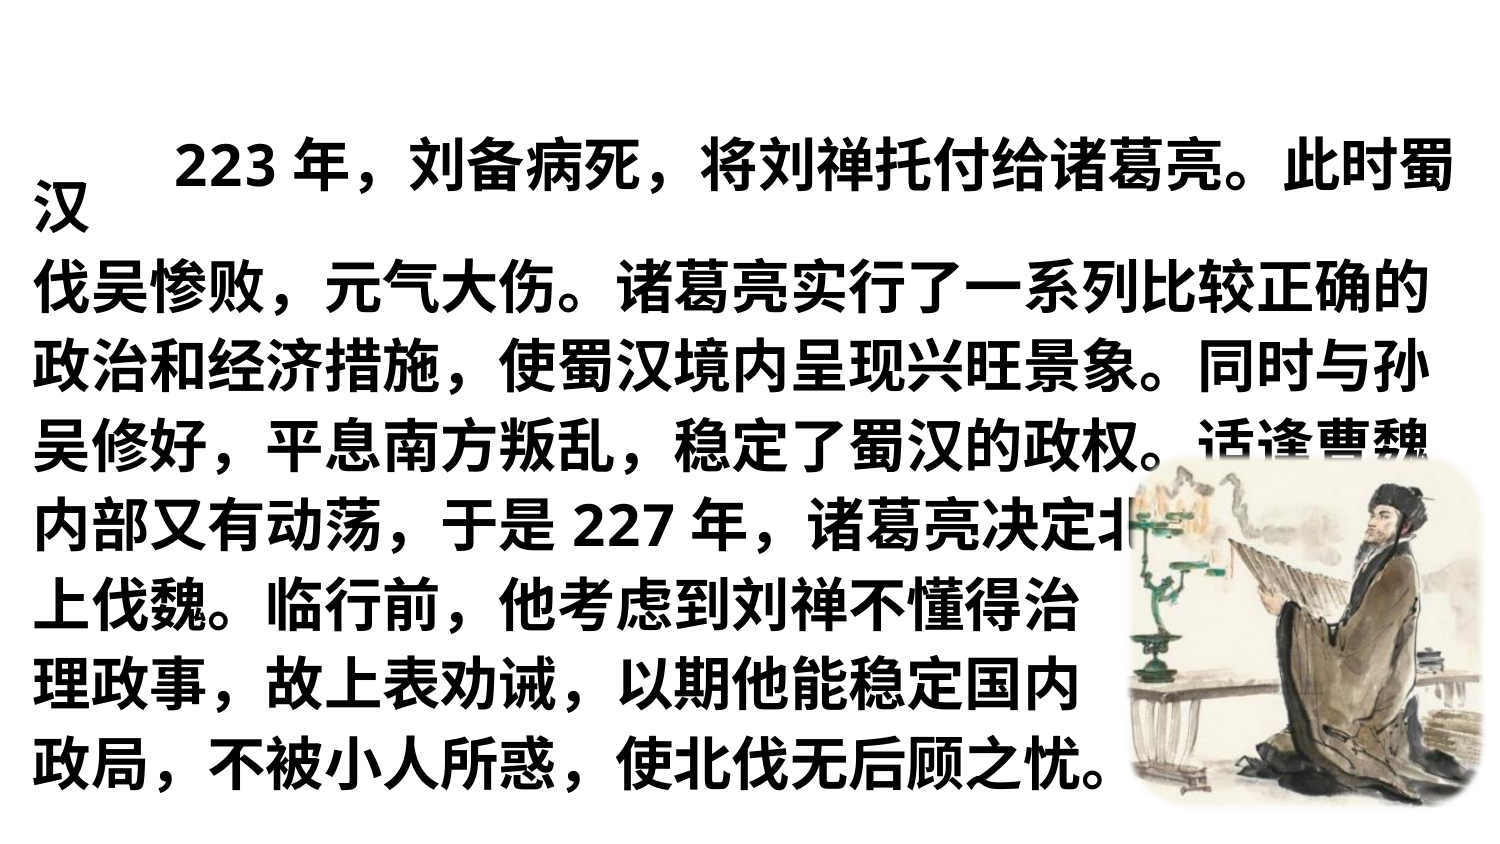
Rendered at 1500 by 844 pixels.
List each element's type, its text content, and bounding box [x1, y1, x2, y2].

picture [1124, 450, 1486, 812]
text_box 223年，刘备病死，将刘禅托付给诸葛亮。此时蜀汉 伐吴惨败，元气大伤。诸葛亮实行了一系列比较正确的 政治和经济措施，使蜀汉境内呈现兴旺景象。同时与孙 吴修好，平息南方叛乱，稳定了蜀汉的政权。适逢曹魏 内部又有动荡，于是227年，诸葛亮决定北 上伐魏。临行前，他考虑到刘禅不懂得治 理政事，故上表劝诫，以期他能稳定国内 政局，不被小人所惑，使北伐无后顾之忧。 [18, 145, 1500, 801]
